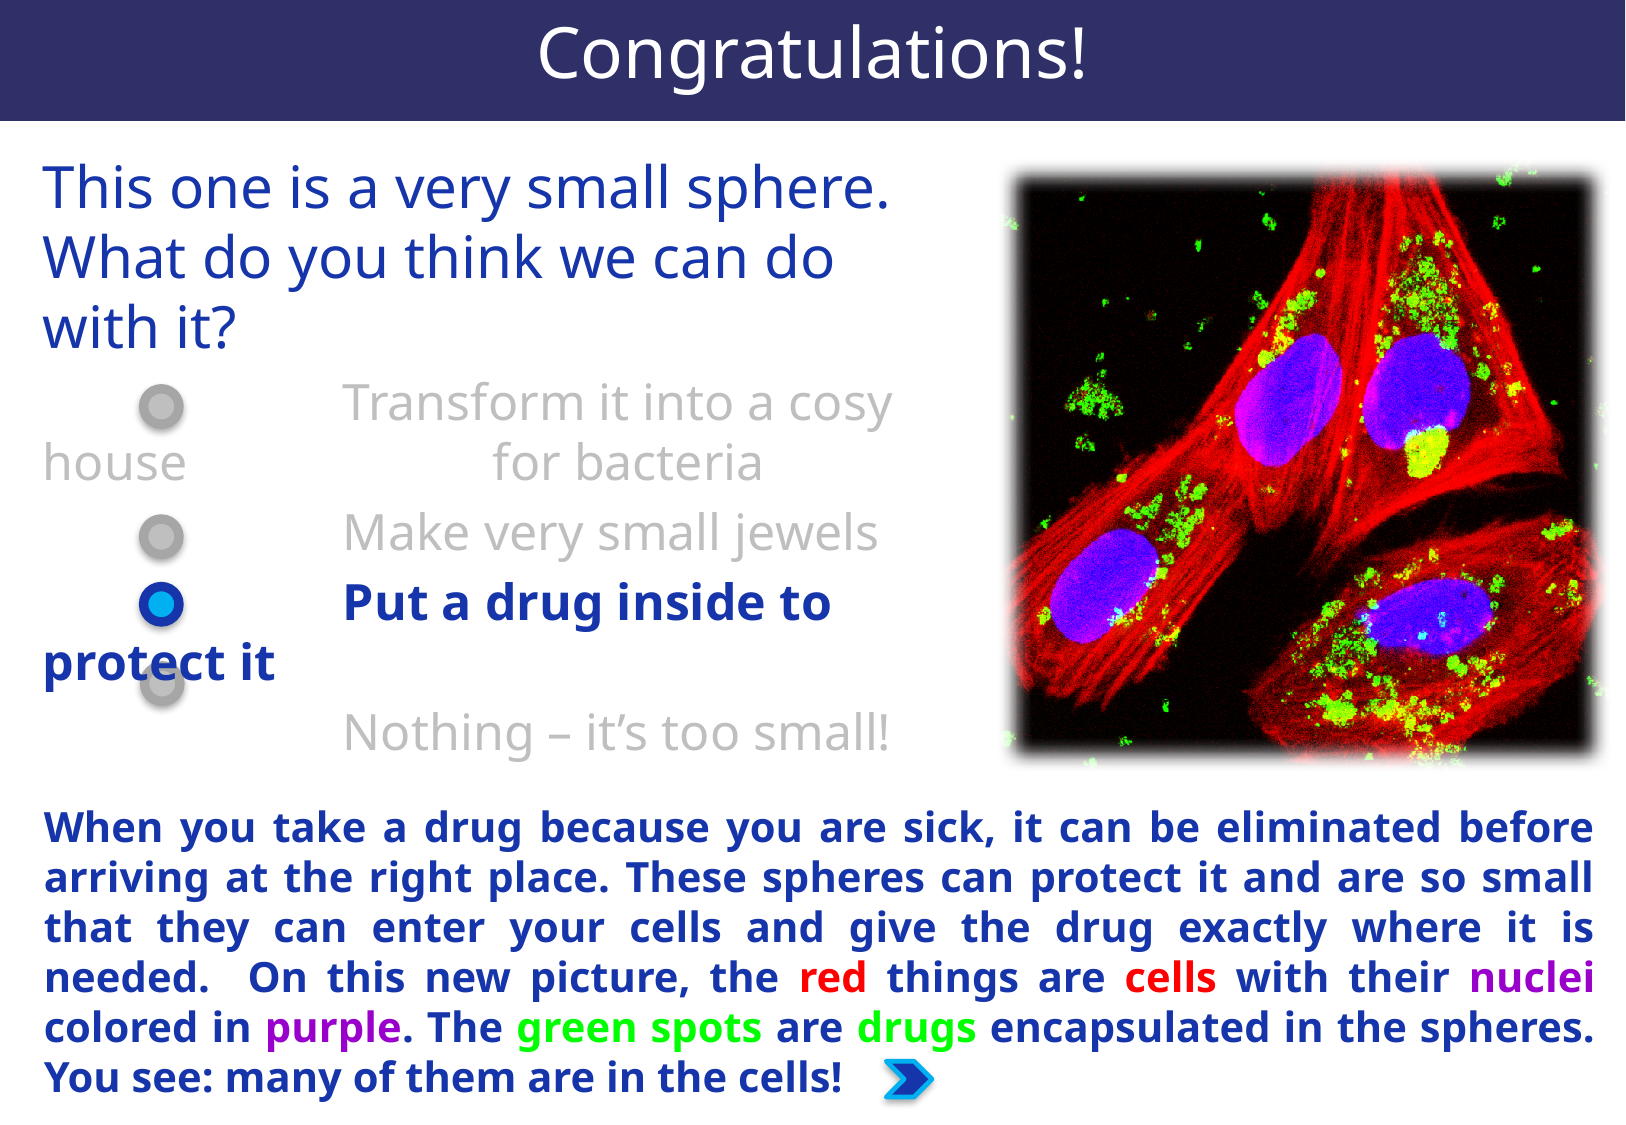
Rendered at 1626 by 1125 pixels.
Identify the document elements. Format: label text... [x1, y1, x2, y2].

title Congratulations! [0, 0, 1625, 116]
picture [997, 158, 1611, 772]
text_box When you take a drug because you are sick, it can be eliminated before arriving at the right place. These spheres can protect it and are so small that they can enter your cells and give the drug exactly where it is needed. On this new picture, the red things are cells with their nuclei colored in purple. The green spots are drugs encapsulated in the spheres. You see: many of them are in the cells! [29, 792, 1611, 1108]
list This one is a very small sphere. What do you think we can do with it? Transform it into a cosy house for bacteria Make very small jewels Put a drug inside to protect it Nothing – it’s too small! [28, 143, 965, 886]
text_box [885, 1060, 933, 1098]
